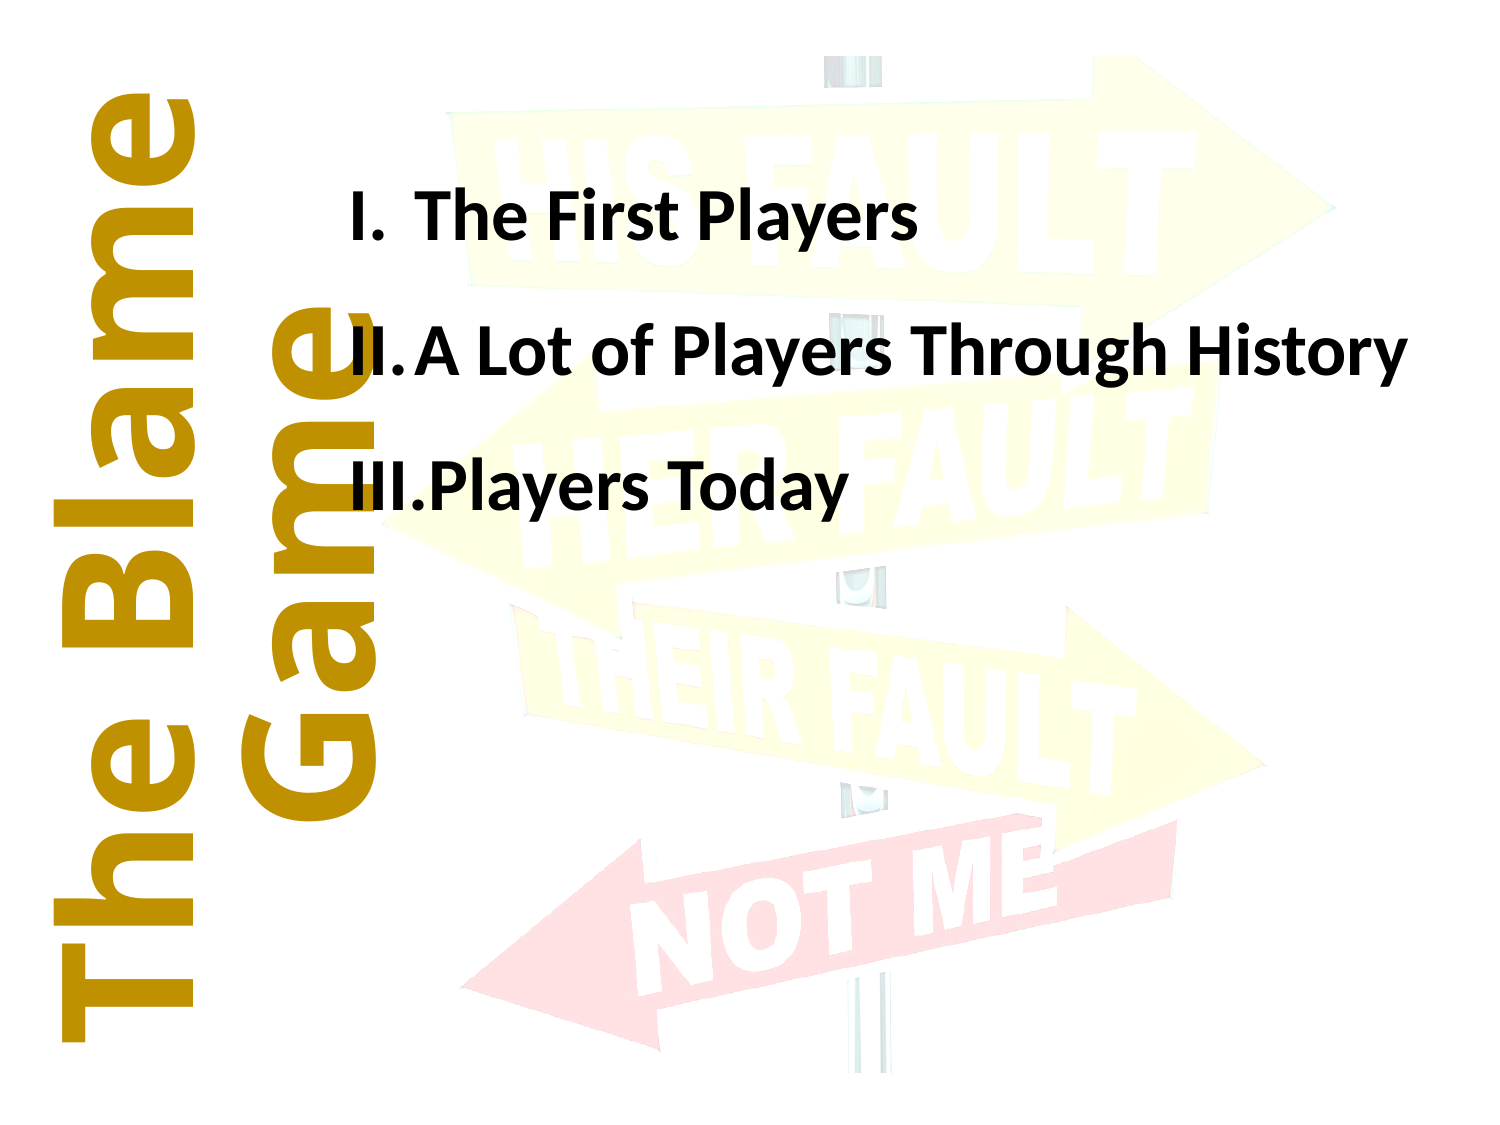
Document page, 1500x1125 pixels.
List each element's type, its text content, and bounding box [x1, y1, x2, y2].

text_box The Blame Game [41, 0, 419, 1125]
text_box The First Players A Lot of Players Through History Players Today [333, 158, 1433, 533]
